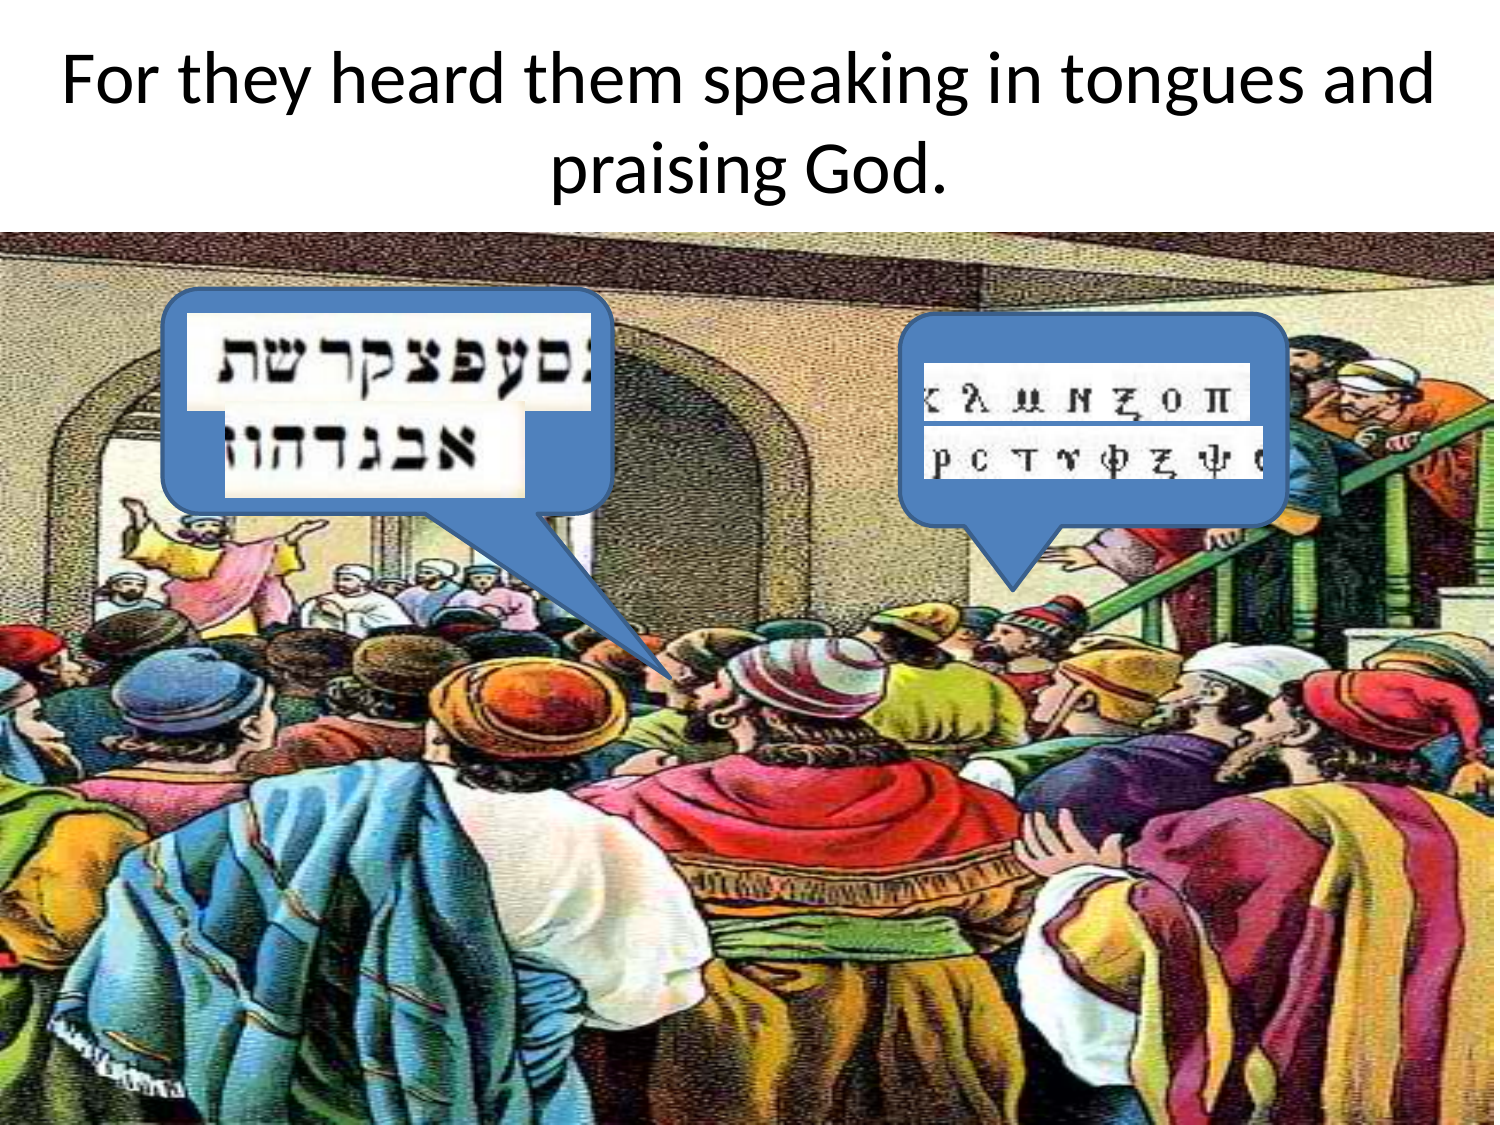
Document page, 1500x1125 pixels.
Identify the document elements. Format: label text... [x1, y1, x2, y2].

title For they heard them speaking in tongues and praising God. [0, 24, 1500, 213]
picture [0, 232, 1495, 1125]
